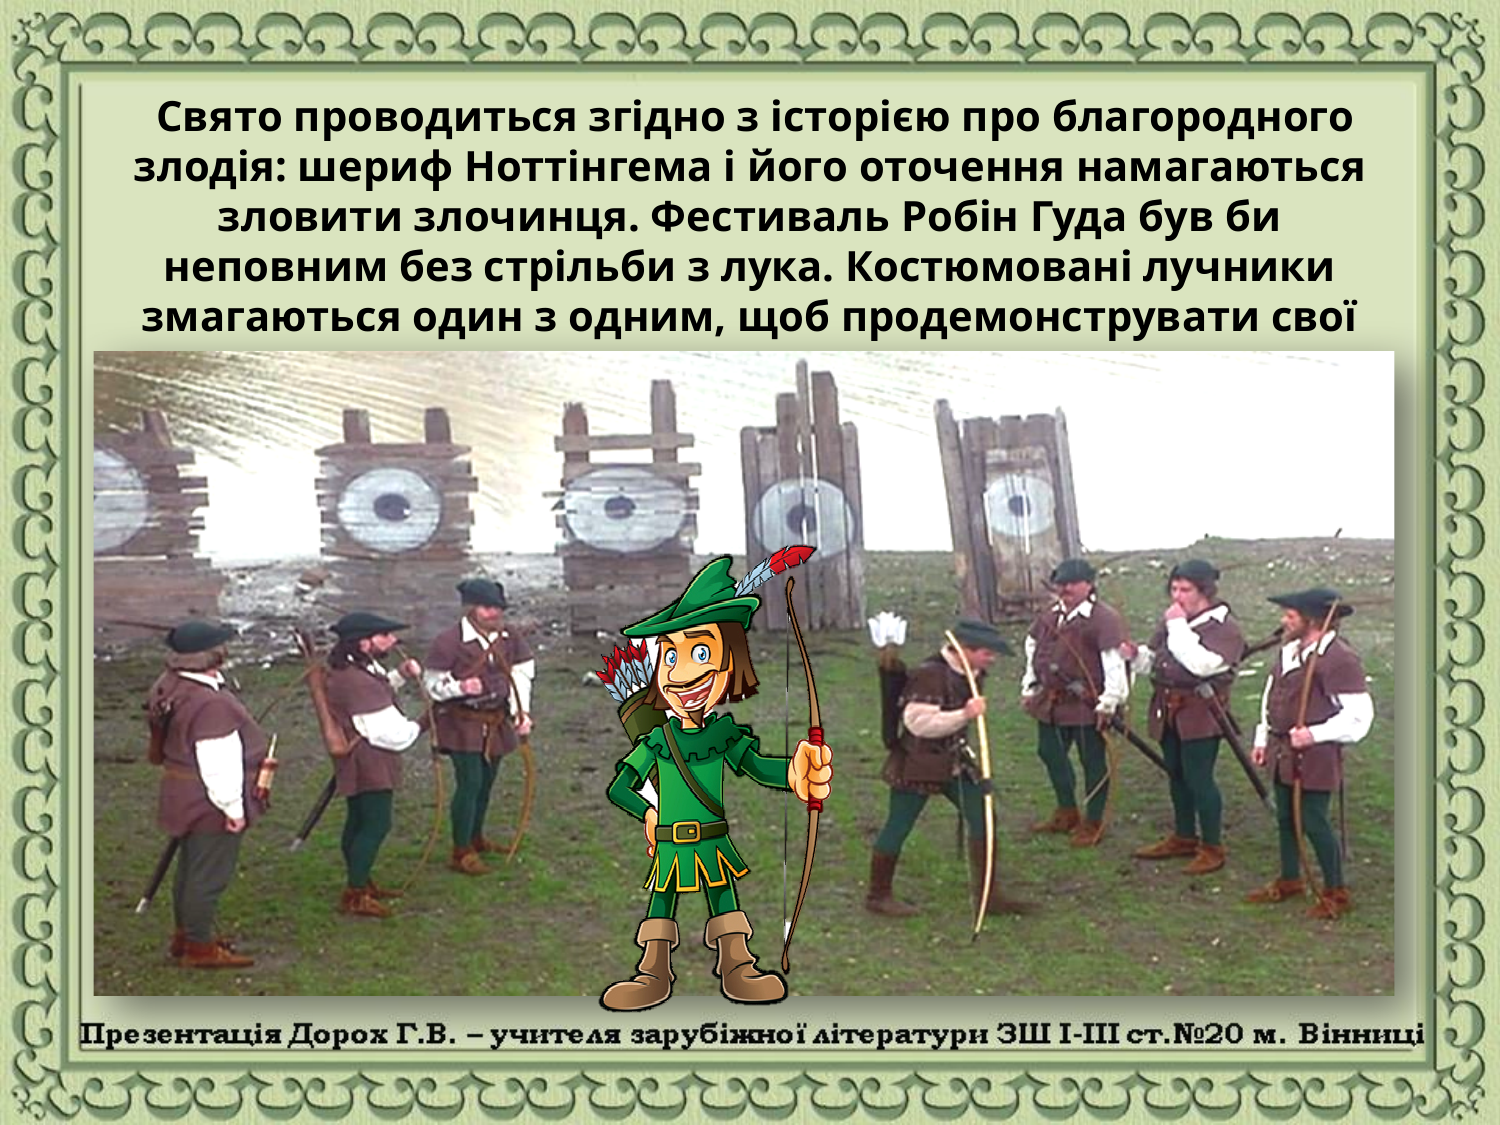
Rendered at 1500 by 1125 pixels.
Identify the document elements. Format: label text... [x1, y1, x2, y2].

picture [0, 0, 1500, 1125]
text_box Свято проводиться згідно з історією про благородного злодія: шериф Ноттінгема і його оточення намагаються зловити злочинця. Фестиваль Робін Гуда був би неповним без стрільби з лука. Костюмовані лучники змагаються один з одним, щоб продемонструвати свої навички. [93, 81, 1407, 348]
